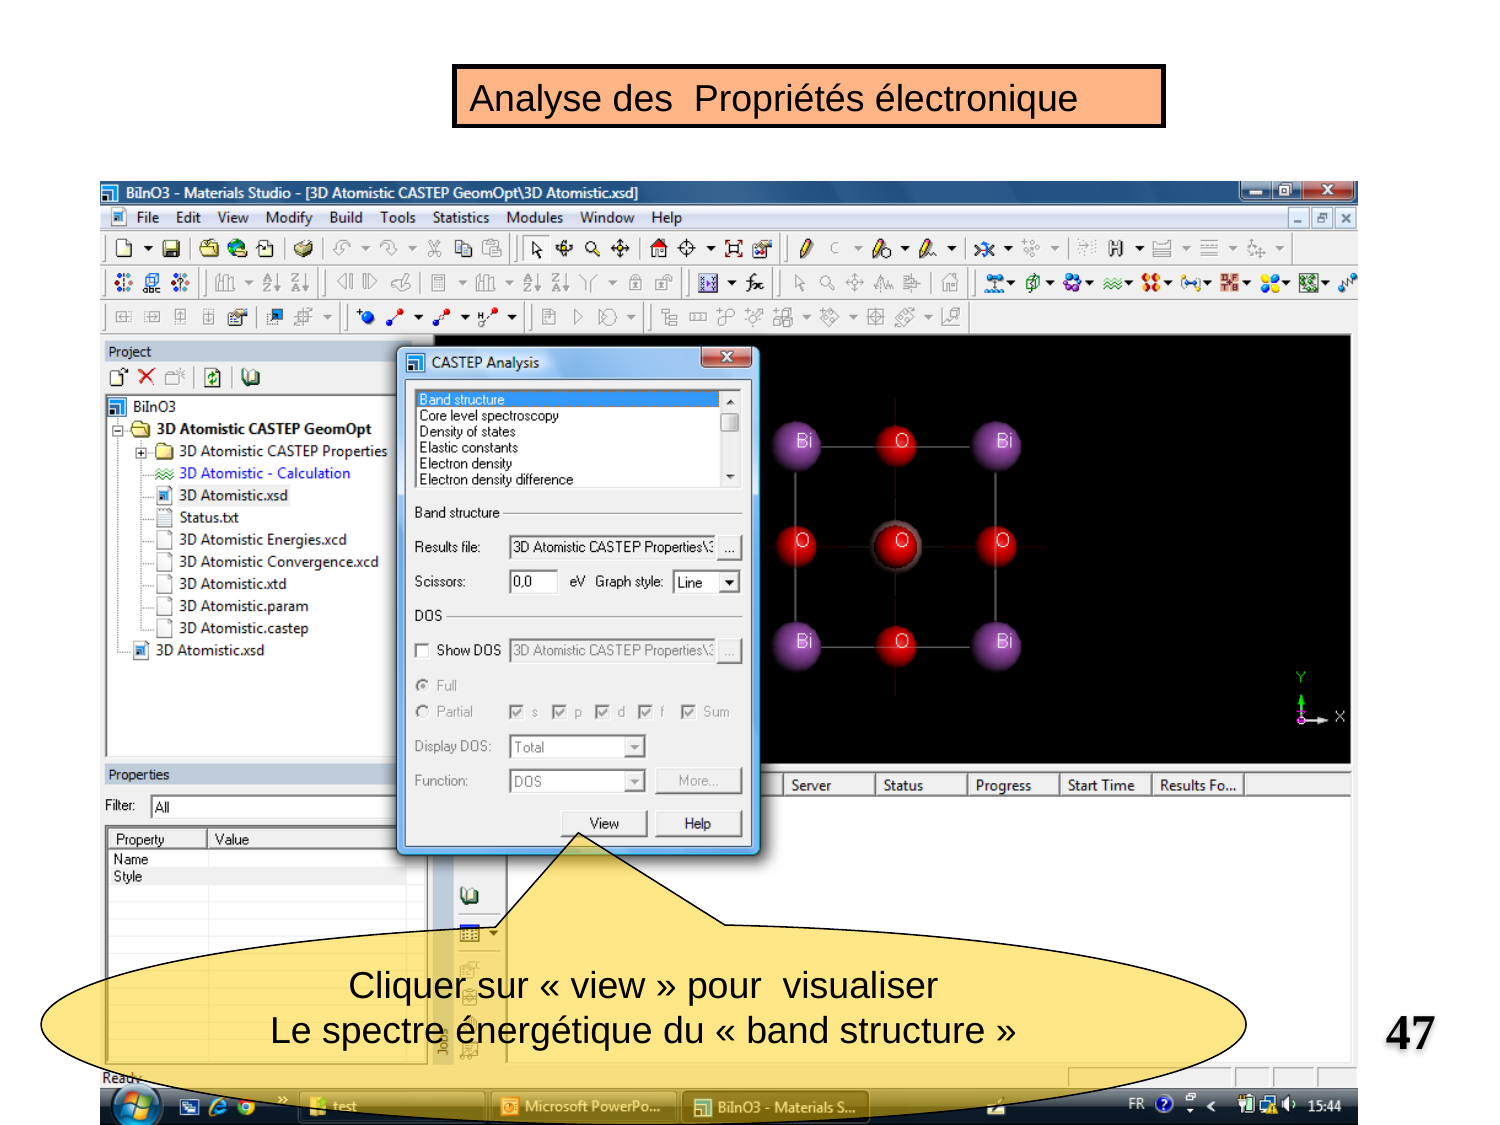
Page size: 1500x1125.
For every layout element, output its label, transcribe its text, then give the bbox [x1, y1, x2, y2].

text_box Analyse des Propriétés électronique [454, 66, 1164, 127]
text_box 47 [1362, 976, 1500, 1083]
text_box Cliquer sur « view » pour visualiser Le spectre énergétique du « band structure » [41, 983, 94, 1066]
picture [100, 181, 1359, 1125]
